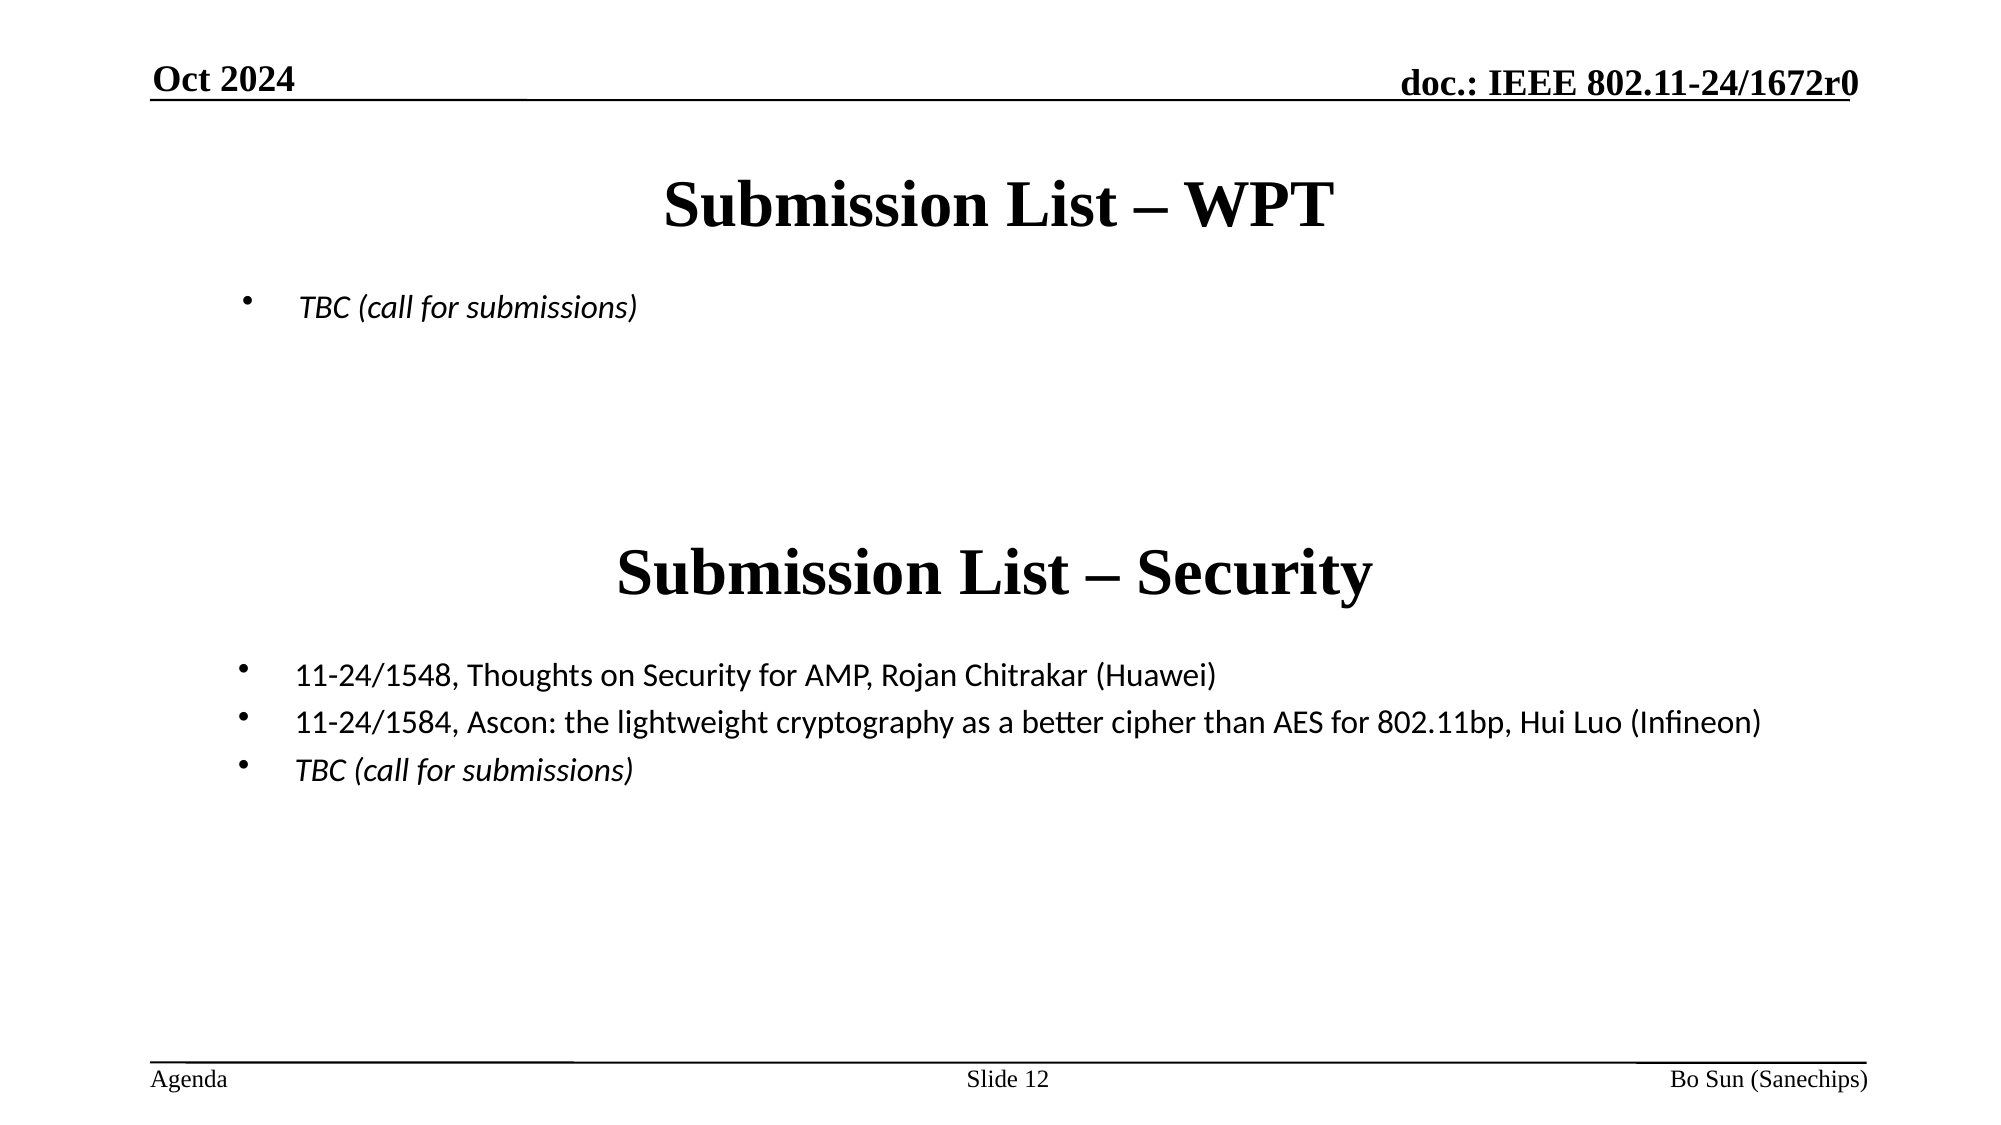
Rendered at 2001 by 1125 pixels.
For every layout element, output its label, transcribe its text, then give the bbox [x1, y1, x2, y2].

text_box Submission List – Security [145, 480, 1846, 656]
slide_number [152, 54, 563, 100]
text_box Submission List – WPT [149, 112, 1850, 288]
slide_number Slide [949, 1061, 1067, 1123]
footer Bo Sun (Sanechips) [1171, 1061, 1869, 1093]
text_box 11-24/1548, Thoughts on Security for AMP, Rojan Chitrakar (Huawei) 11-24/1584, Ascon: the lightweight cryptography as a better cipher than AES for 802.11bp, Hui Luo (Infineon) TBC (call for submissions) [148, 645, 1824, 835]
text_box TBC (call for submissions) [152, 277, 1828, 467]
